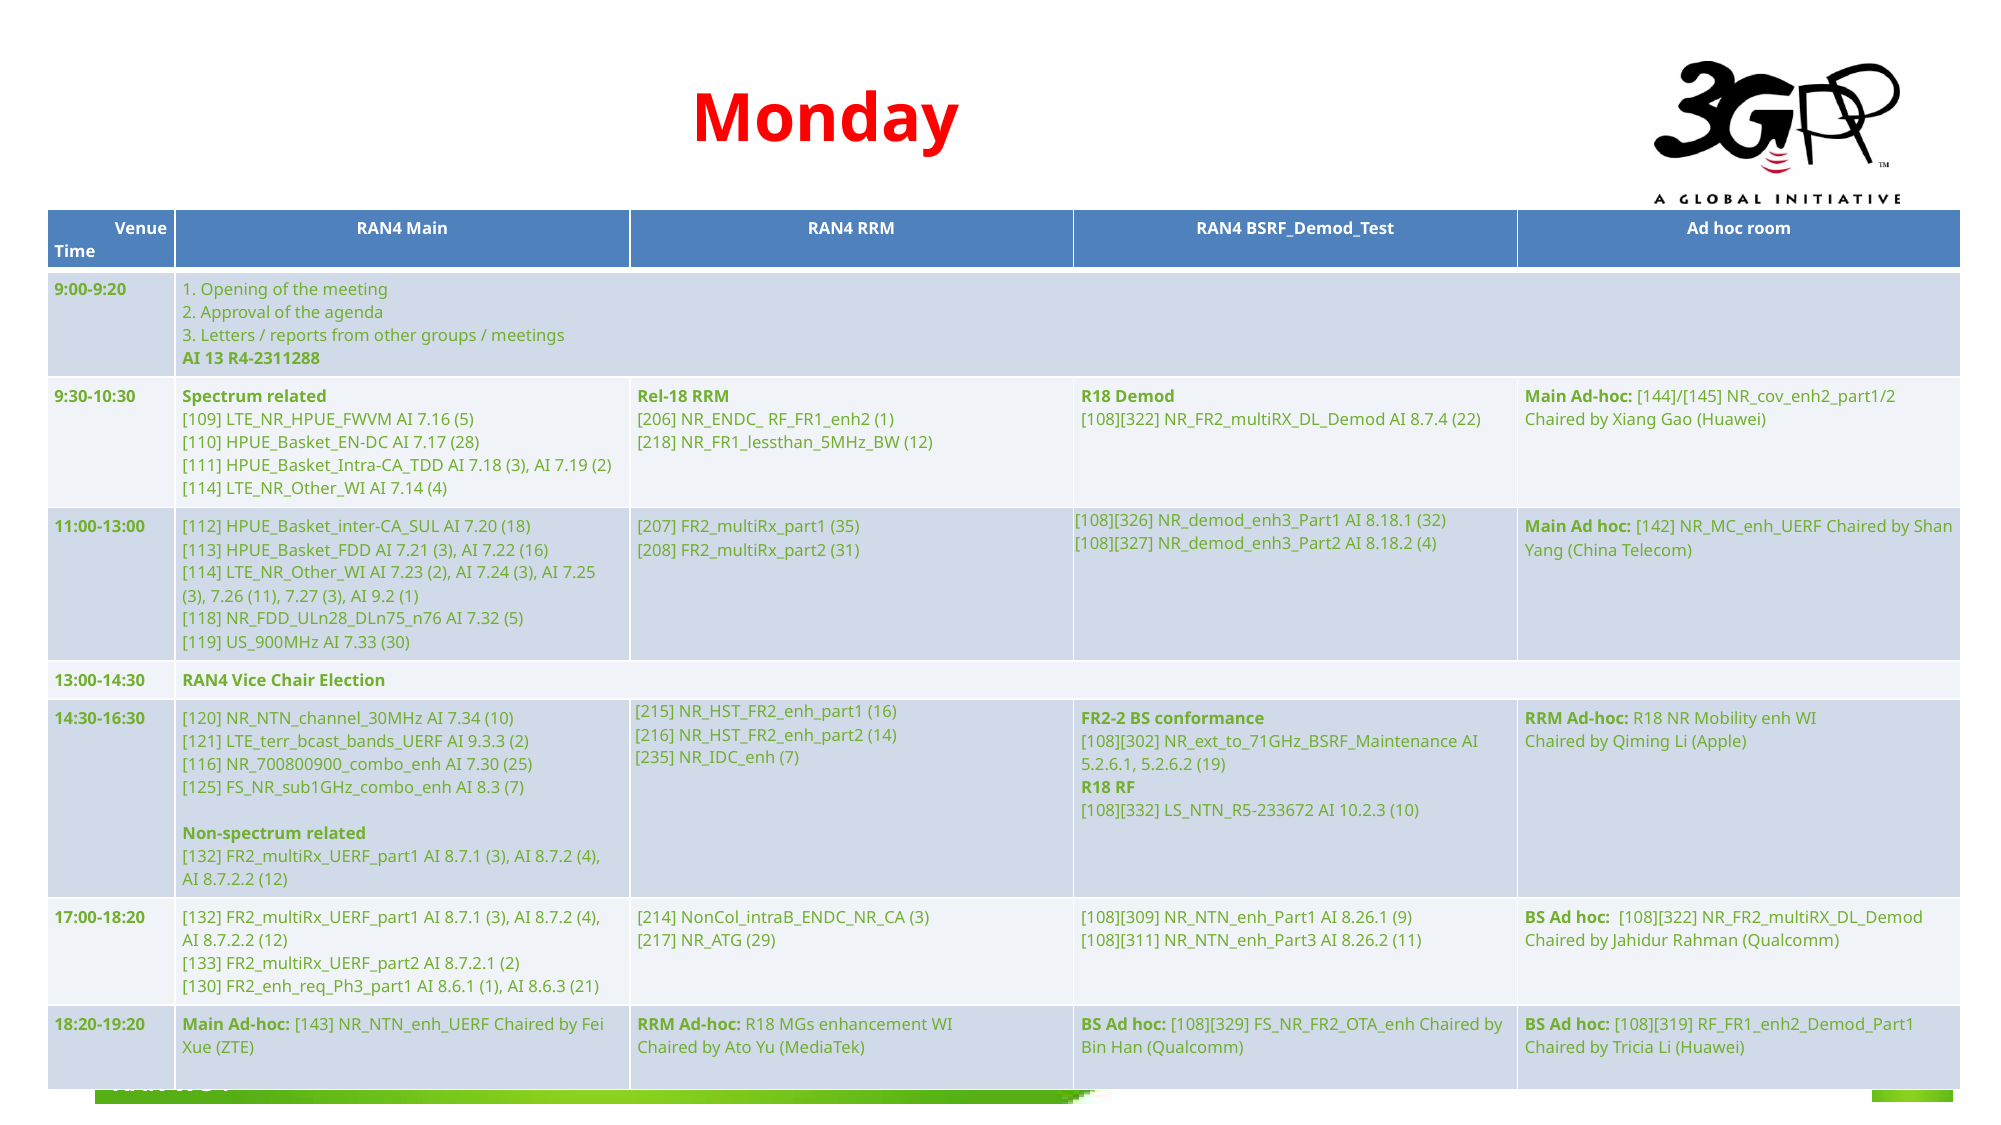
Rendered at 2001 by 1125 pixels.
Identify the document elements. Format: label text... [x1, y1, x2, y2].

table_cell 9:30-10:30 [48, 378, 174, 507]
table_cell [108][326] NR_demod_enh3_Part1 AI 8.18.1 (32) [108][327] NR_demod_enh3_Part2 AI 8.18.2 (4) [1074, 508, 1517, 660]
table_cell BS Ad hoc: [108][329] FS_NR_FR2_OTA_enh Chaired by Bin Han (Qualcomm) [1074, 1006, 1517, 1089]
table_cell Main Ad-hoc: [143] NR_NTN_enh_UERF Chaired by Fei Xue (ZTE) [176, 1006, 629, 1089]
table_cell Main Ad-hoc: [144]/[145] NR_cov_enh2_part1/2 Chaired by Xiang Gao (Huawei) [1518, 378, 1960, 507]
table_cell [132] FR2_multiRx_UERF_part1 AI 8.7.1 (3), AI 8.7.2 (4), AI 8.7.2.2 (12) [133] FR2_multiRx_UERF_part2 AI 8.7.2.1 (2) [130] FR2_enh_req_Ph3_part1 AI 8.6.1 (1), AI 8.6.3 (21) [176, 899, 629, 1004]
table_header Ad hoc room [1518, 210, 1960, 267]
table_cell BS Ad hoc: [108][322] NR_FR2_multiRX_DL_Demod Chaired by Jahidur Rahman (Qualcomm) [1518, 899, 1960, 1004]
table_cell 9:00-9:20 [48, 273, 174, 376]
table_cell RRM Ad-hoc: R18 MGs enhancement WI Chaired by Ato Yu (MediaTek) [631, 1006, 1073, 1089]
table_cell 1. Opening of the meeting 2. Approval of the agenda 3. Letters / reports from other groups / meetings AI 13 R4-2311288 [176, 273, 1960, 376]
picture [95, 1090, 1112, 1104]
picture [1654, 61, 1900, 204]
table_header RAN4 RRM [631, 210, 1073, 267]
table_cell Rel-18 RRM [206] NR_ENDC_ RF_FR1_enh2 (1) [218] NR_FR1_lessthan_5MHz_BW (12) [631, 378, 1073, 507]
table_cell [214] NonCol_intraB_ENDC_NR_CA (3) [217] NR_ATG (29) [631, 899, 1073, 1004]
table_cell [207] FR2_multiRx_part1 (35) [208] FR2_multiRx_part2 (31) [631, 508, 1073, 660]
table_cell R18 Demod [108][322] NR_FR2_multiRX_DL_Demod AI 8.7.4 (22) [1074, 378, 1517, 507]
table_cell Spectrum related [109] LTE_NR_HPUE_FWVM AI 7.16 (5) [110] HPUE_Basket_EN-DC AI 7.17 (28) [111] HPUE_Basket_Intra-CA_TDD AI 7.18 (3), AI 7.19 (2) [114] LTE_NR_Other_WI AI 7.14 (4) [176, 378, 629, 507]
table_cell [215] NR_HST_FR2_enh_part1 (16) [216] NR_HST_FR2_enh_part2 (14) [235] NR_IDC_enh (7) [631, 700, 1073, 897]
table_cell [120] NR_NTN_channel_30MHz AI 7.34 (10) [121] LTE_terr_bcast_bands_UERF AI 9.3.3 (2) [116] NR_700800900_combo_enh AI 7.30 (25) [125] FS_NR_sub1GHz_combo_enh AI 8.3 (7) Non-spectrum related [132] FR2_multiRx_UERF_part1 AI 8.7.1 (3), AI 8.7.2 (4), AI 8.7.2.2 (12) [176, 700, 629, 897]
table_cell 14:30-16:30 [48, 700, 174, 897]
table_cell BS Ad hoc: [108][319] RF_FR1_enh2_Demod_Part1 Chaired by Tricia Li (Huawei) [1518, 1006, 1960, 1089]
table_cell 18:20-19:20 [48, 1006, 174, 1089]
table_cell RAN4 Vice Chair Election [176, 662, 1960, 698]
title Monday [65, 21, 1586, 208]
table_cell 11:00-13:00 [48, 508, 174, 660]
table_header RAN4 BSRF_Demod_Test [1074, 210, 1517, 267]
table_cell [108][309] NR_NTN_enh_Part1 AI 8.26.1 (9) [108][311] NR_NTN_enh_Part3 AI 8.26.2 (11) [1074, 899, 1517, 1004]
picture [1872, 1090, 1953, 1102]
table_header Venue Time [48, 210, 174, 267]
table_cell RRM Ad-hoc: R18 NR Mobility enh WI Chaired by Qiming Li (Apple) [1518, 700, 1960, 897]
table_cell 13:00-14:30 [48, 662, 174, 698]
table_cell [112] HPUE_Basket_inter-CA_SUL AI 7.20 (18) [113] HPUE_Basket_FDD AI 7.21 (3), AI 7.22 (16) [114] LTE_NR_Other_WI AI 7.23 (2), AI 7.24 (3), AI 7.25 (3), 7.26 (11), 7.27 (3), AI 9.2 (1) [118] NR_FDD_ULn28_DLn75_n76 AI 7.32 (5) [119] US_900MHz AI 7.33 (30) [176, 508, 629, 660]
table_cell FR2-2 BS conformance [108][302] NR_ext_to_71GHz_BSRF_Maintenance AI 5.2.6.1, 5.2.6.2 (19) R18 RF [108][332] LS_NTN_R5-233672 AI 10.2.3 (10) [1074, 700, 1517, 897]
table_header RAN4 Main [176, 210, 629, 267]
table_cell 17:00-18:20 [48, 899, 174, 1004]
table_cell Main Ad hoc: [142] NR_MC_enh_UERF Chaired by Shan Yang (China Telecom) [1518, 508, 1960, 660]
